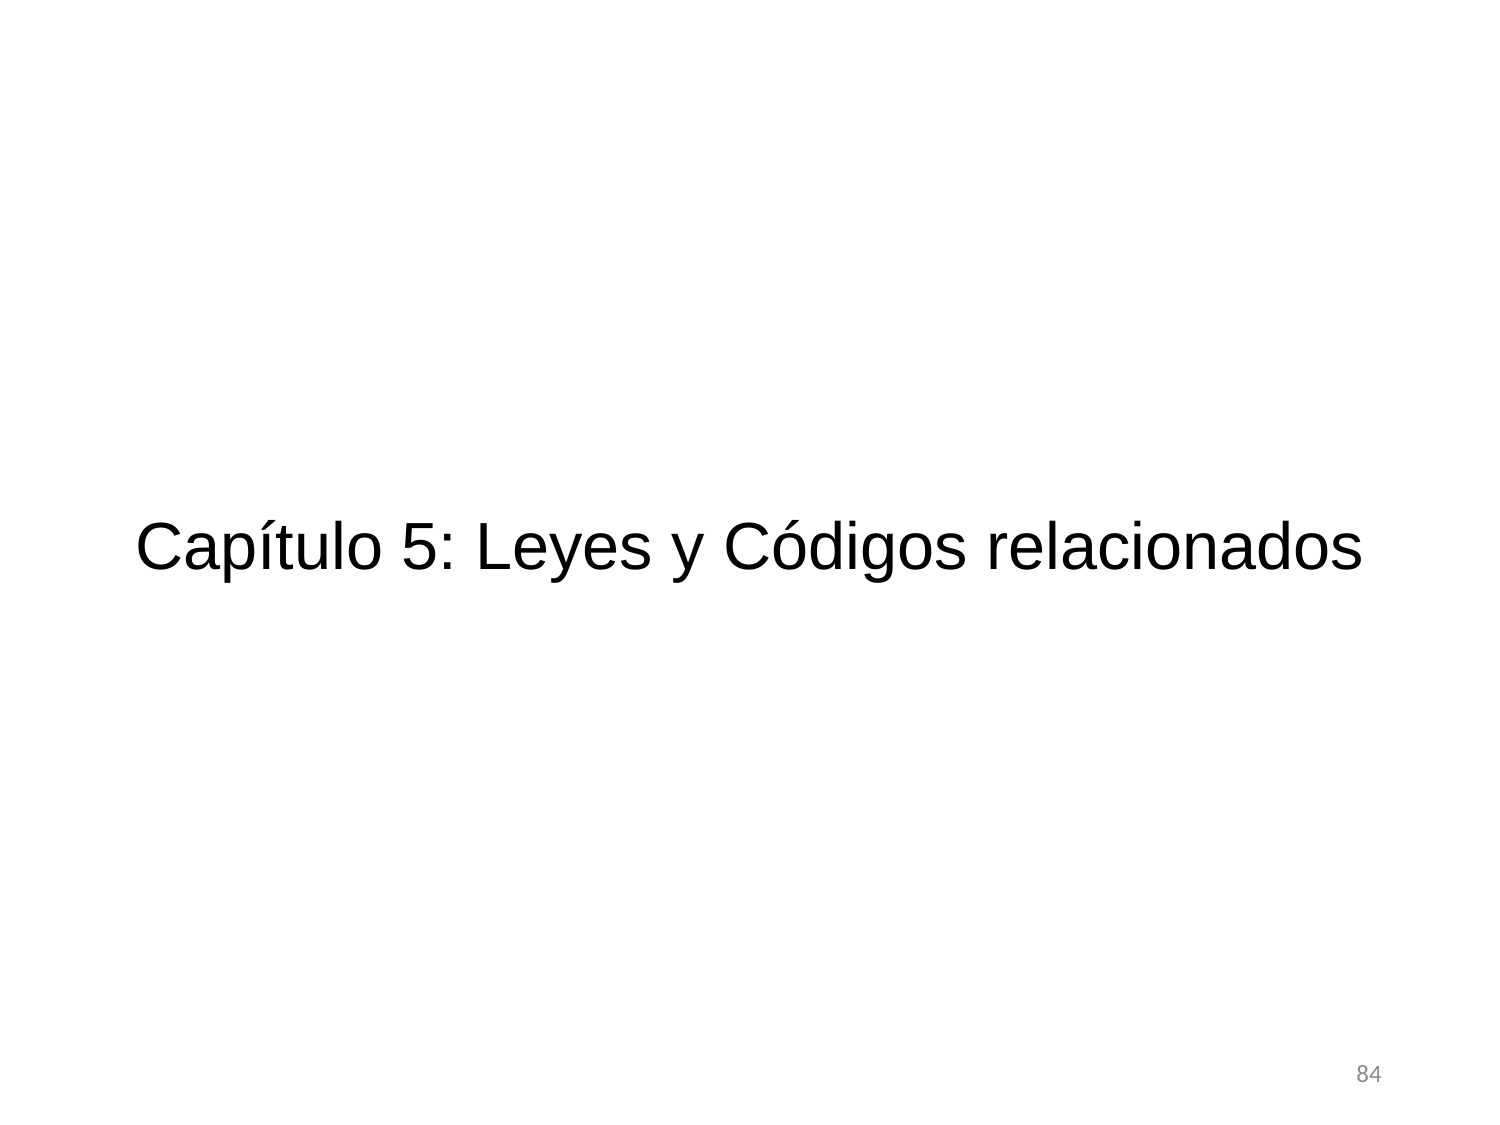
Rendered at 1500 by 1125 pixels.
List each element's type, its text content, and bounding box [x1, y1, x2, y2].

slide_number 84 [1059, 1042, 1397, 1103]
title Capítulo 5: Leyes y Códigos relacionados [112, 396, 1388, 592]
